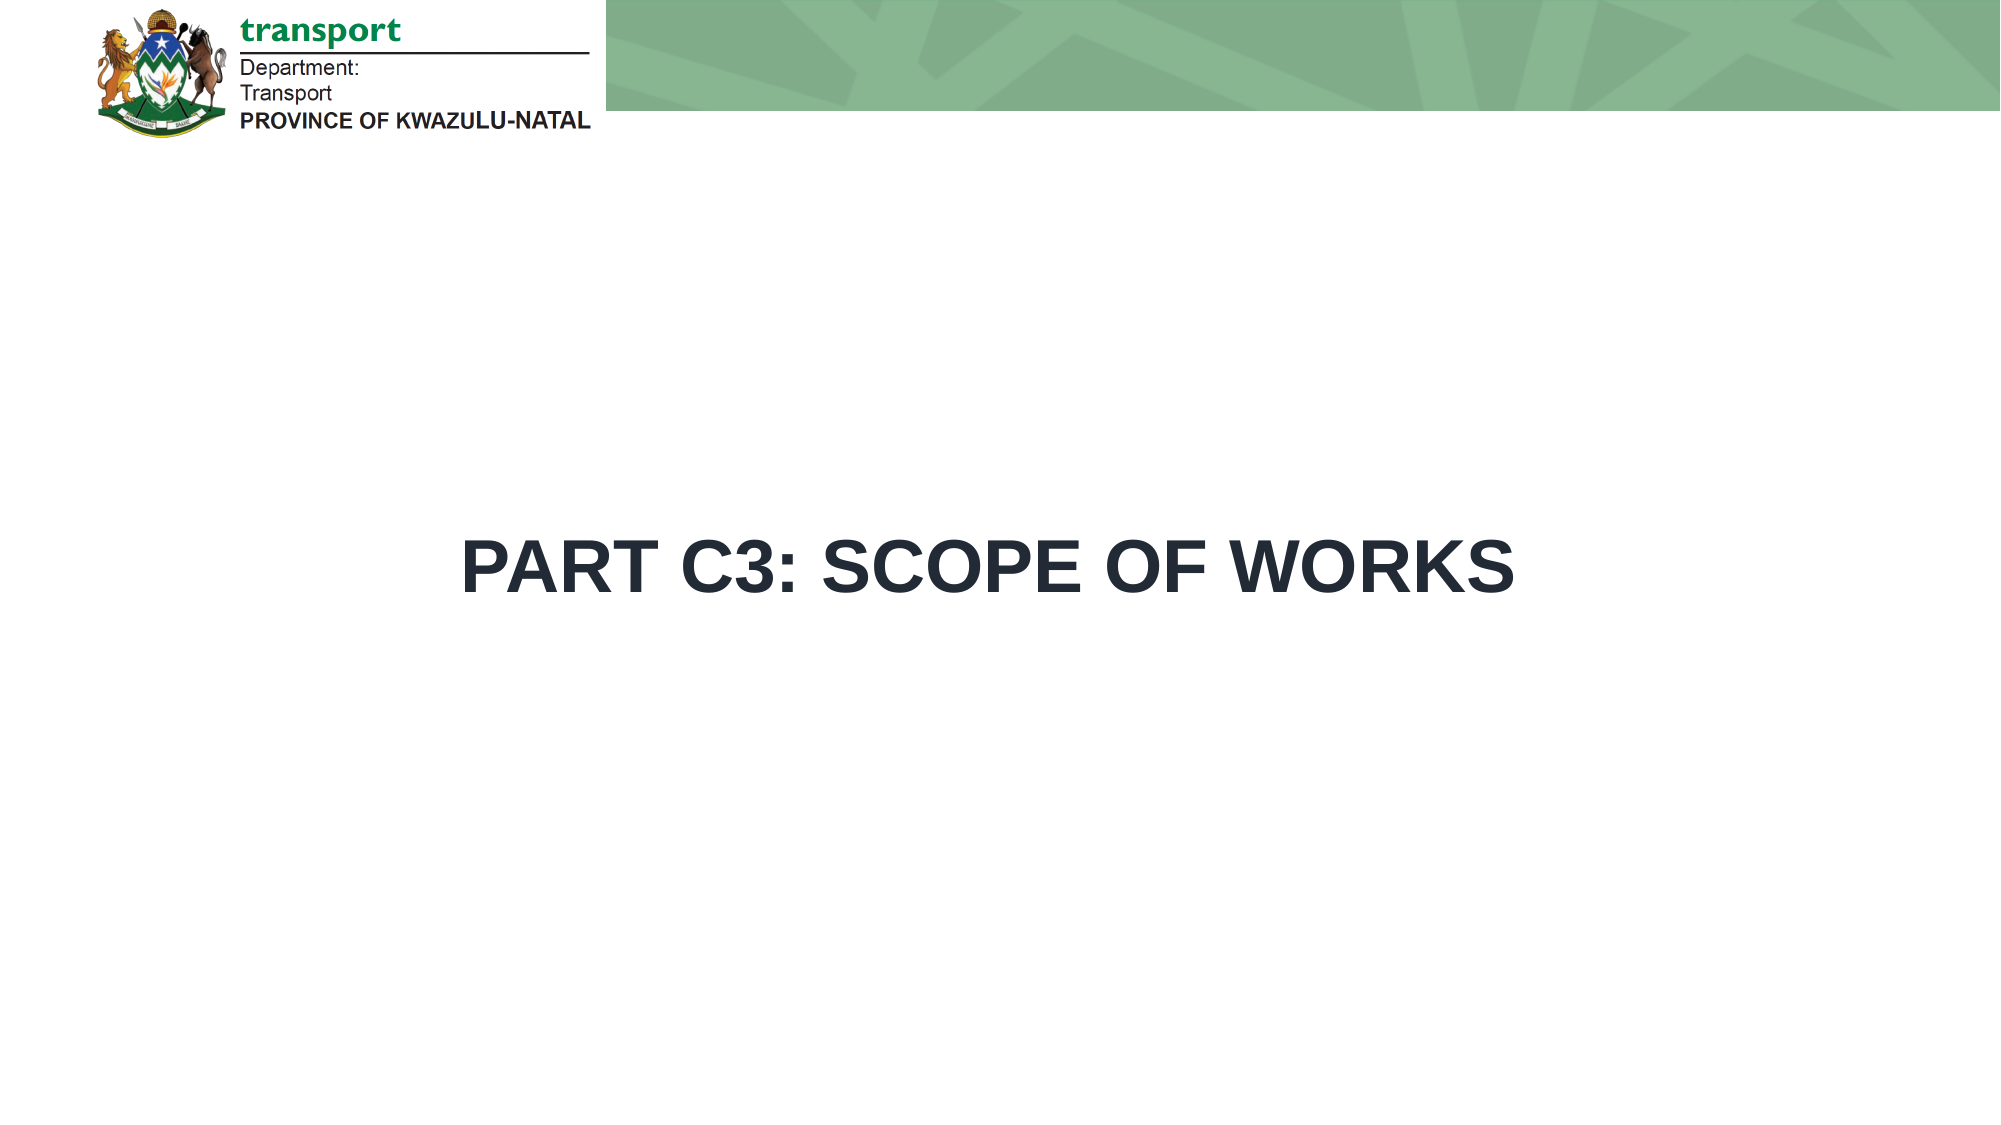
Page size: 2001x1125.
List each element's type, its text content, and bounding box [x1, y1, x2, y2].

picture [73, 4, 605, 142]
text_box PART C3: SCOPE OF WORKS [422, 471, 1556, 654]
